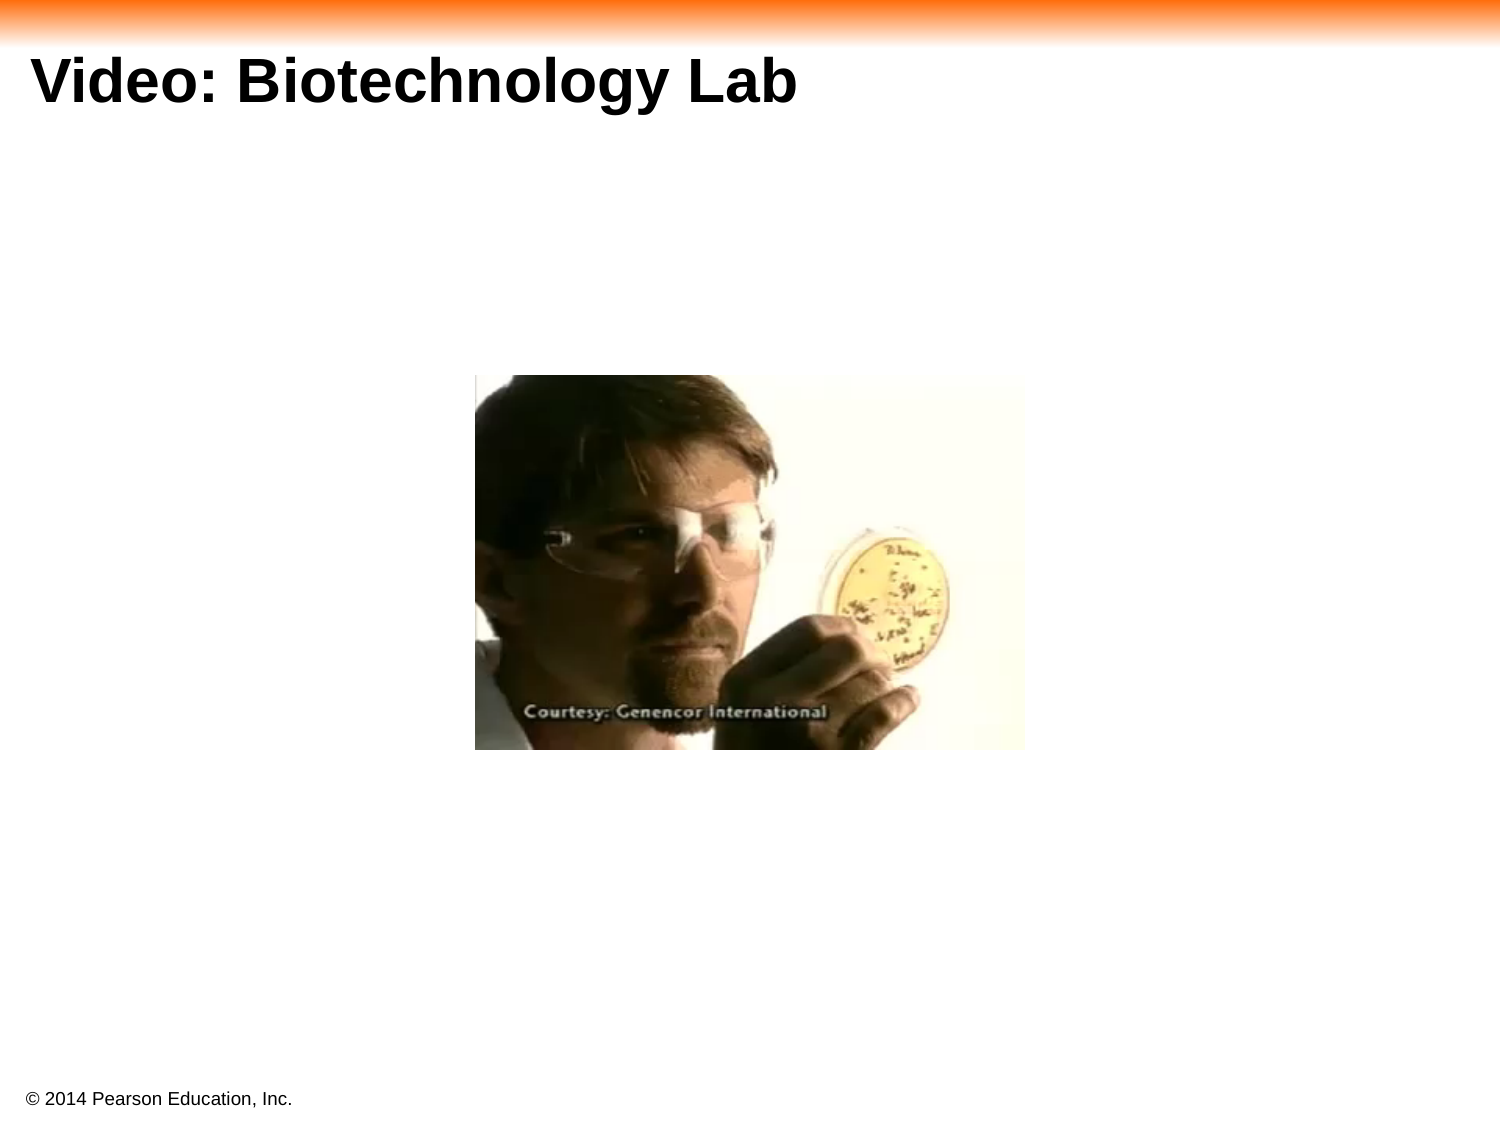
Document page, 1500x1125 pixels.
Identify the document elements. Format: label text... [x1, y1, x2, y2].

title Video: Biotechnology Lab [29, 49, 1470, 184]
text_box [474, 374, 1026, 751]
